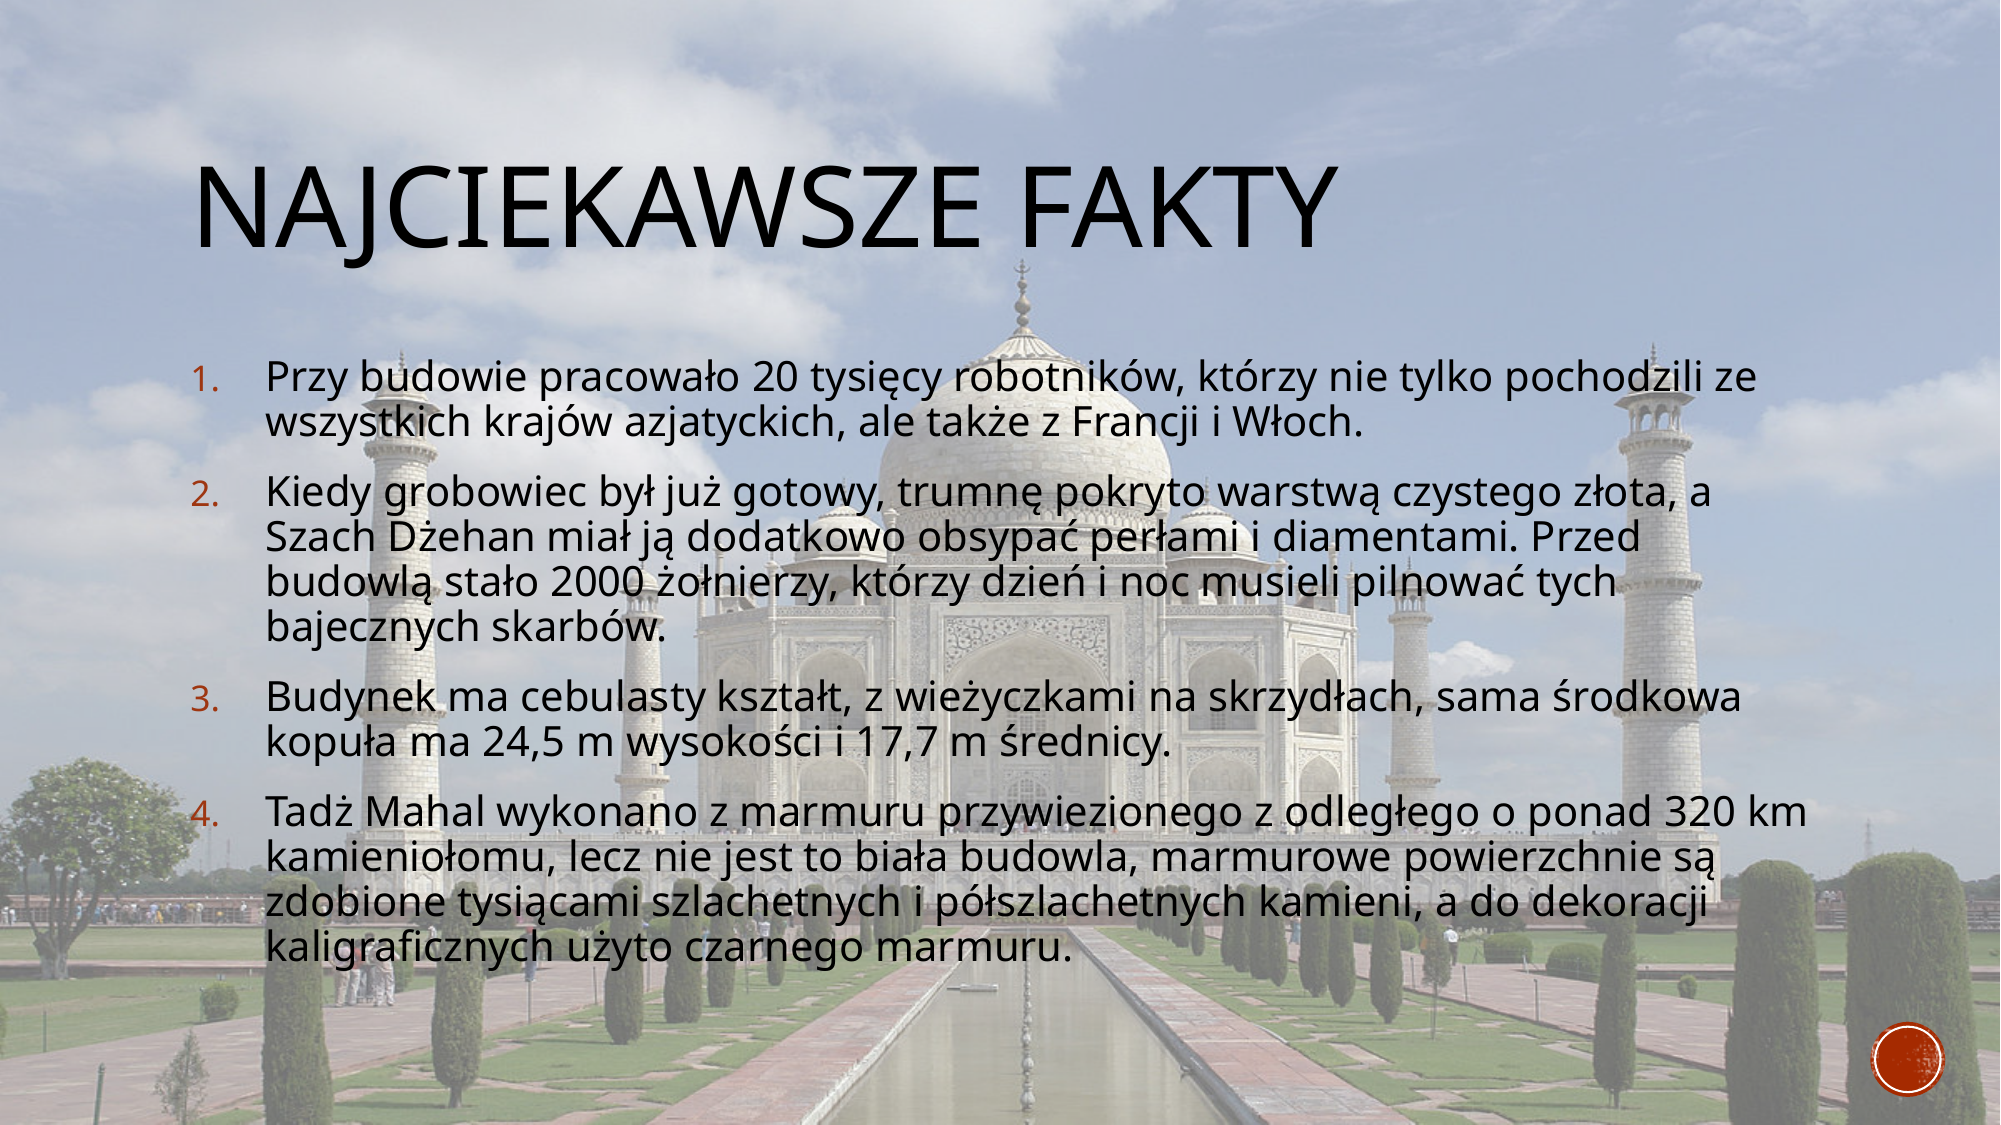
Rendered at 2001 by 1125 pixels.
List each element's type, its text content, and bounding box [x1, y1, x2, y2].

title Najciekawsze fakty [175, 79, 1826, 344]
list Przy budowie pracowało 20 tysięcy robotników, którzy nie tylko pochodzili ze wszystkich krajów azjatyckich, ale także z Francji i Włoch. Kiedy grobowiec był już gotowy, trumnę pokryto warstwą czystego złota, a Szach Dżehan miał ją dodatkowo obsypać perłami i diamentami. Przed budowlą stało 2000 żołnierzy, którzy dzień i noc musieli pilnować tych bajecznych skarbów. Budynek ma cebulasty kształt, z wieżyczkami na skrzydłach, sama środkowa kopuła ma 24,5 m wysokości i 17,7 m średnicy. Tadż Mahal wykonano z marmuru przywiezionego z odległego o ponad 320 km kamieniołomu, lecz nie jest to biała budowla, marmurowe powierzchnie są zdobione tysiącami szlachetnych i półszlachetnych kamieni, a do dekoracji kaligraficznych użyto czarnego marmuru. [175, 348, 1826, 1013]
